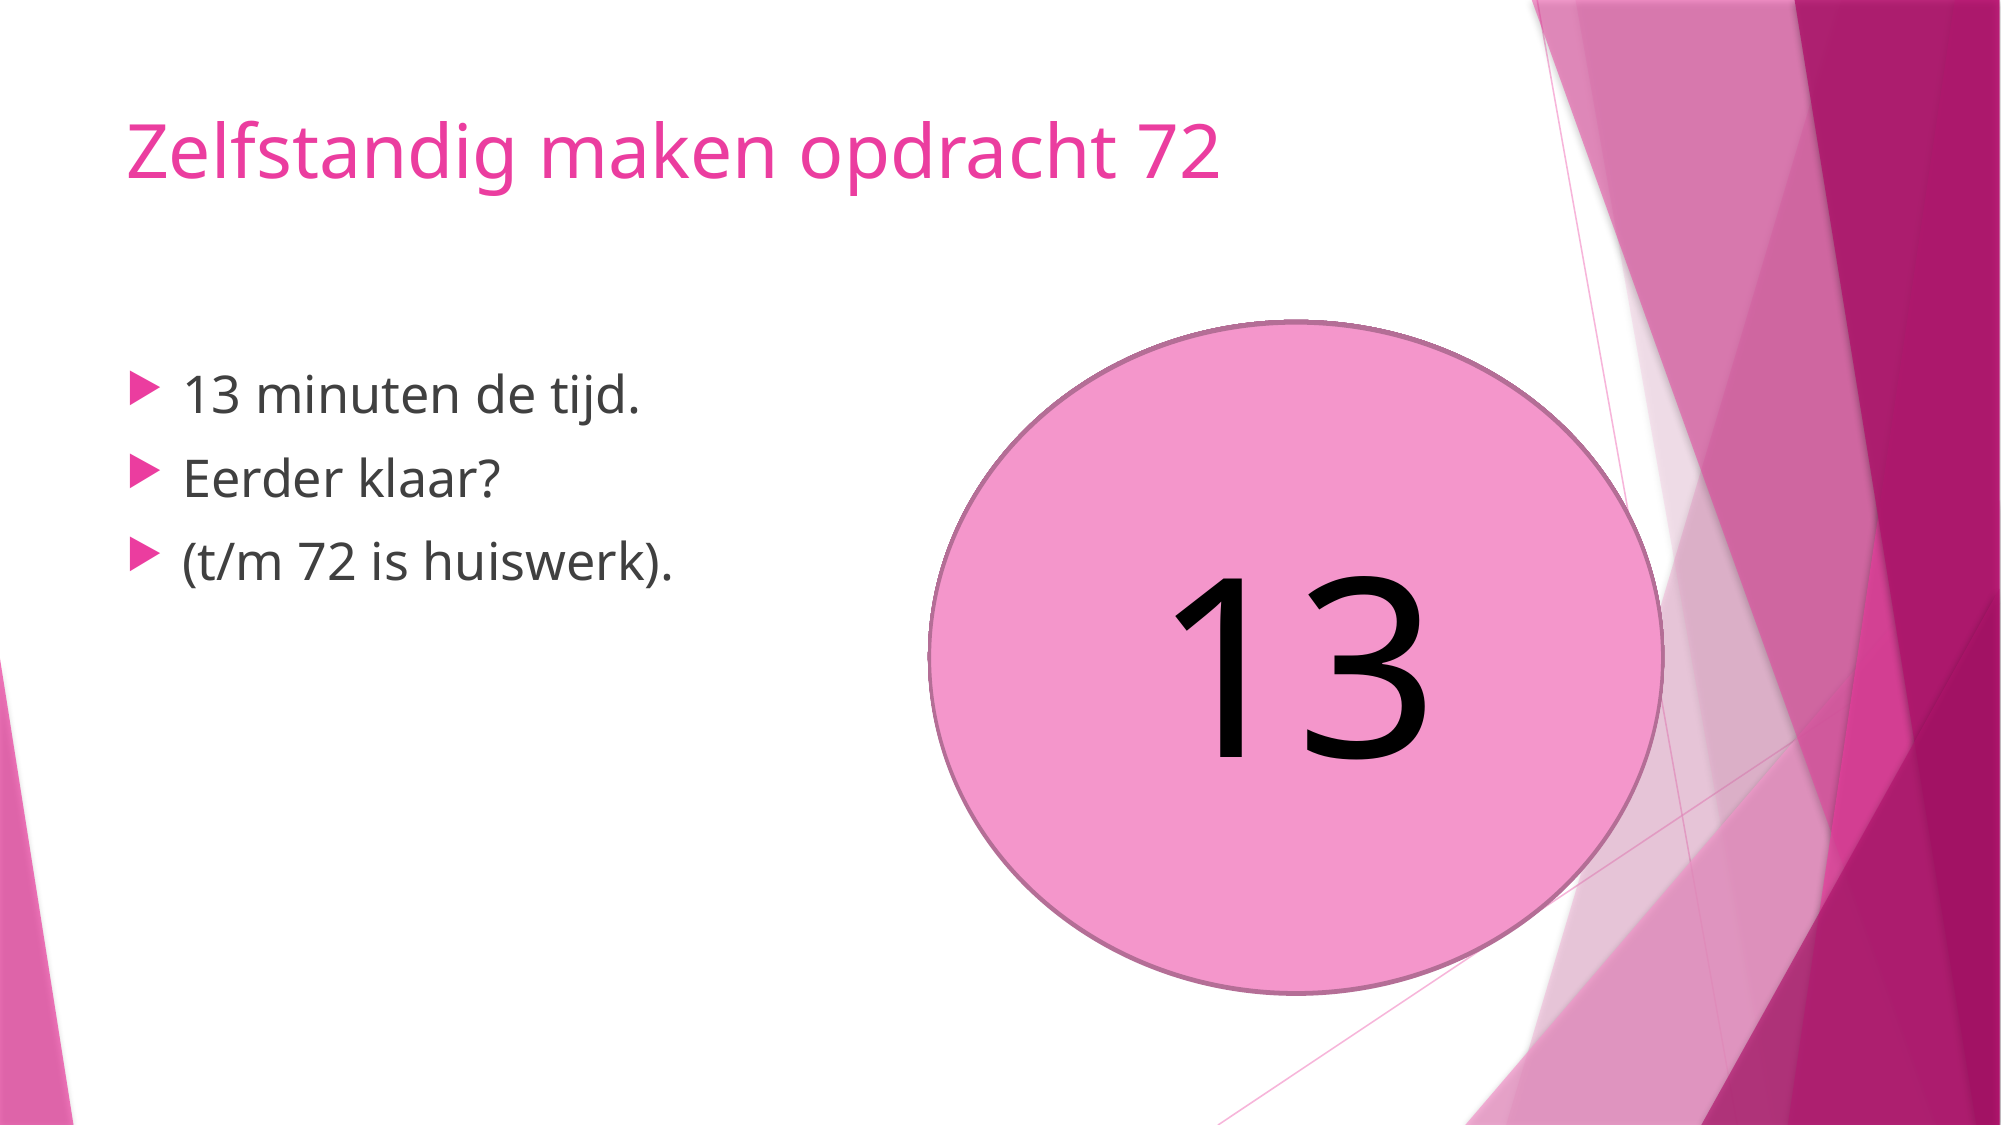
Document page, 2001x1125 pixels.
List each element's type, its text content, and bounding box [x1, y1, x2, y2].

text_box 13 [927, 321, 1665, 995]
list 13 minuten de tijd. Eerder klaar? (t/m 72 is huiswerk). [111, 354, 831, 962]
title Zelfstandig maken opdracht 72 [111, 96, 1522, 313]
